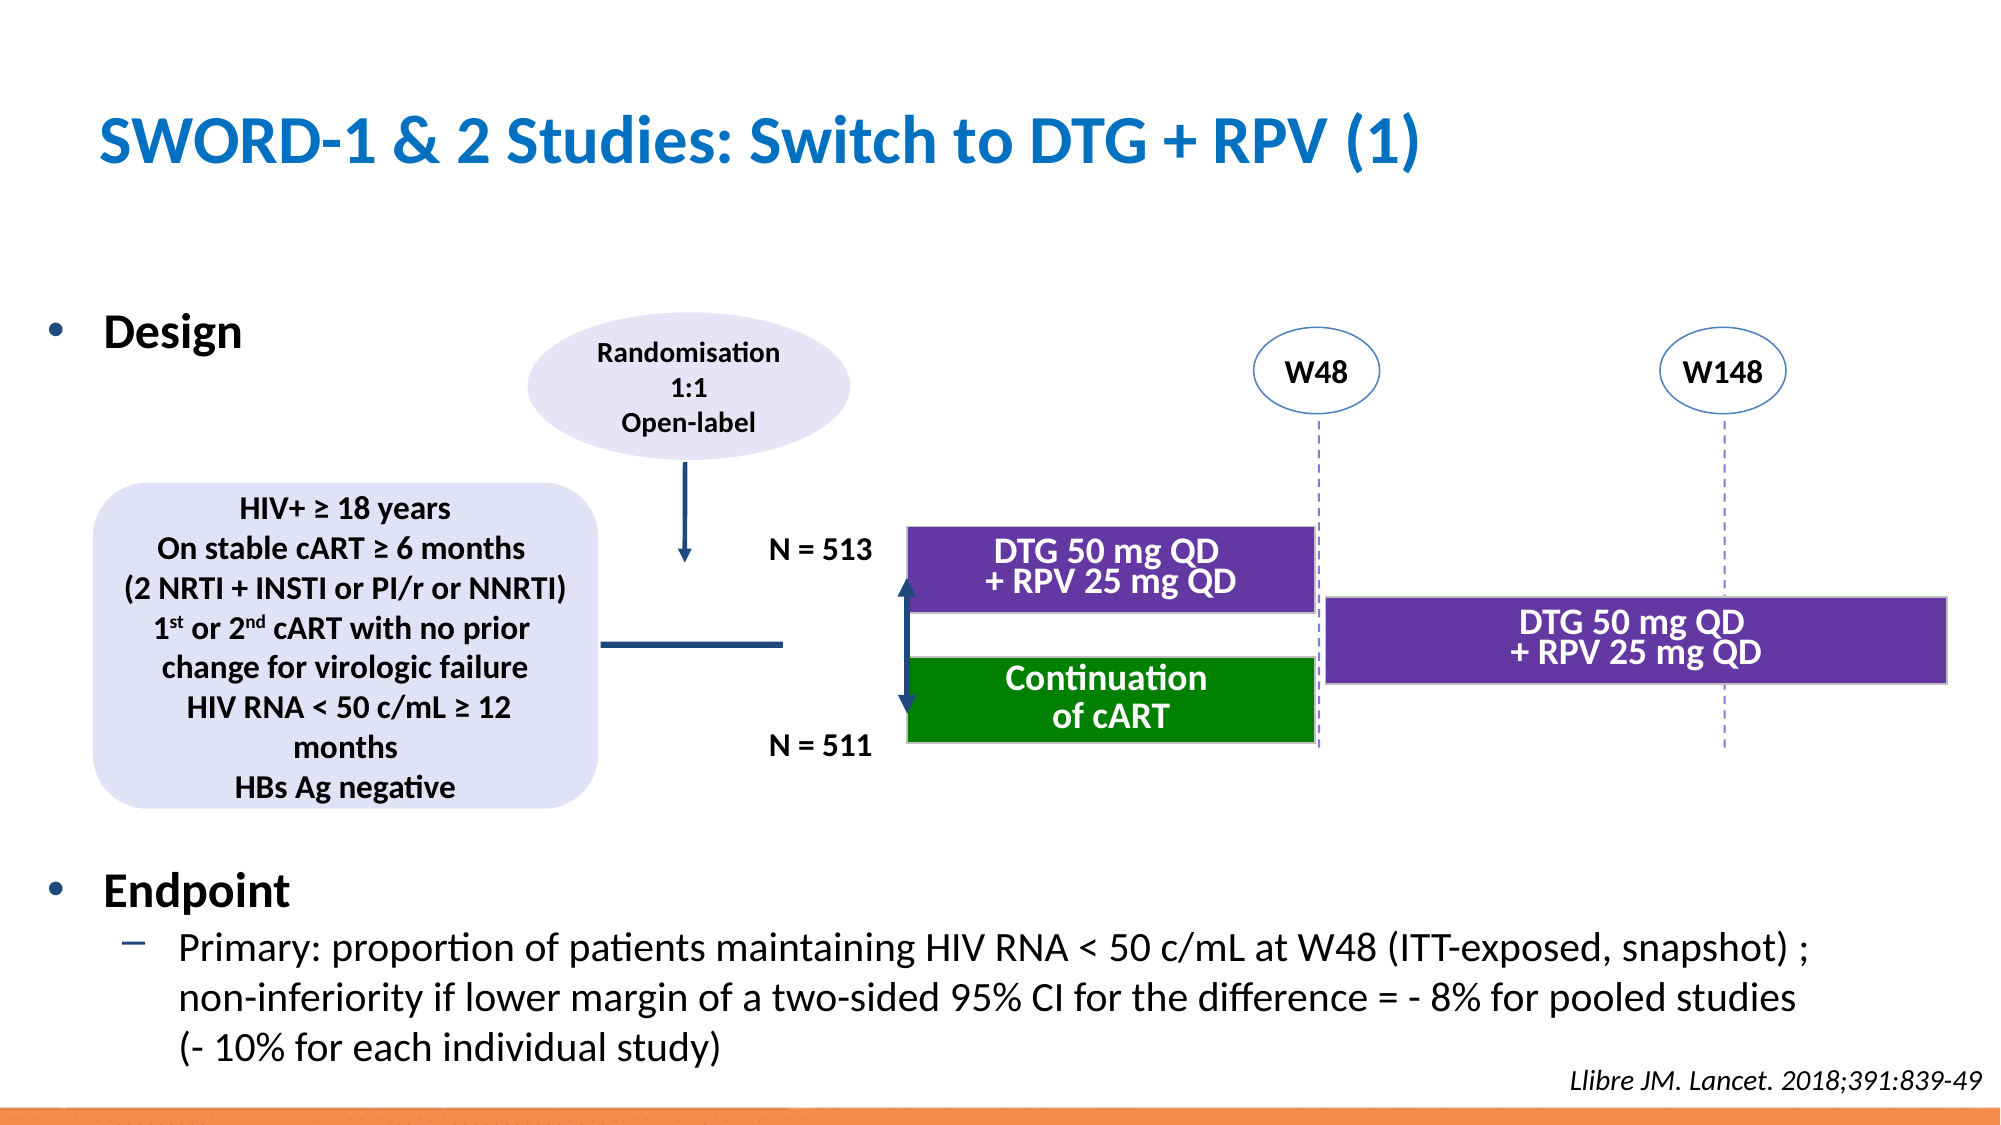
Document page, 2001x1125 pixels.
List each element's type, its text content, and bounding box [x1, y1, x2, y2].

text_box W48 [1253, 370, 1380, 414]
table_header Continuation of cART [908, 658, 1314, 742]
text_box Design [32, 291, 1894, 370]
text_box Endpoint Primary: proportion of patients maintaining HIV RNA < 50 c/mL at W48 (ITT-exposed, snapshot) ; non-inferiority if lower margin of a two-sided 95% CI for the difference = - 8% for pooled studies (- 10% for each individual study) [32, 850, 1900, 1091]
text_box HIV+ ≥ 18 years On stable cART ≥ 6 months (2 NRTI + INSTI or PI/r or NNRTI) 1st or 2nd cART with no prior change for virologic failure HIV RNA < 50 c/mL ≥ 12 months HBs Ag negative [92, 482, 599, 809]
text_box Llibre JM. Lancet. 2018;391:839-49 [1554, 1058, 1998, 1105]
text_box W148 [1659, 370, 1787, 414]
text_box N = 513 [753, 519, 888, 575]
title SWORD-1 & 2 Studies: Switch to DTG + RPV (1) [84, 42, 1476, 230]
table_header DTG 50 mg QD + RPV 25 mg QD [1326, 598, 1946, 683]
table_header DTG 50 mg QD + RPV 25 mg QD [908, 527, 1314, 612]
picture [0, 0, 2001, 1125]
text_box N = 511 [753, 715, 888, 771]
text_box Randomisation 1:1 Open-label [527, 370, 851, 460]
